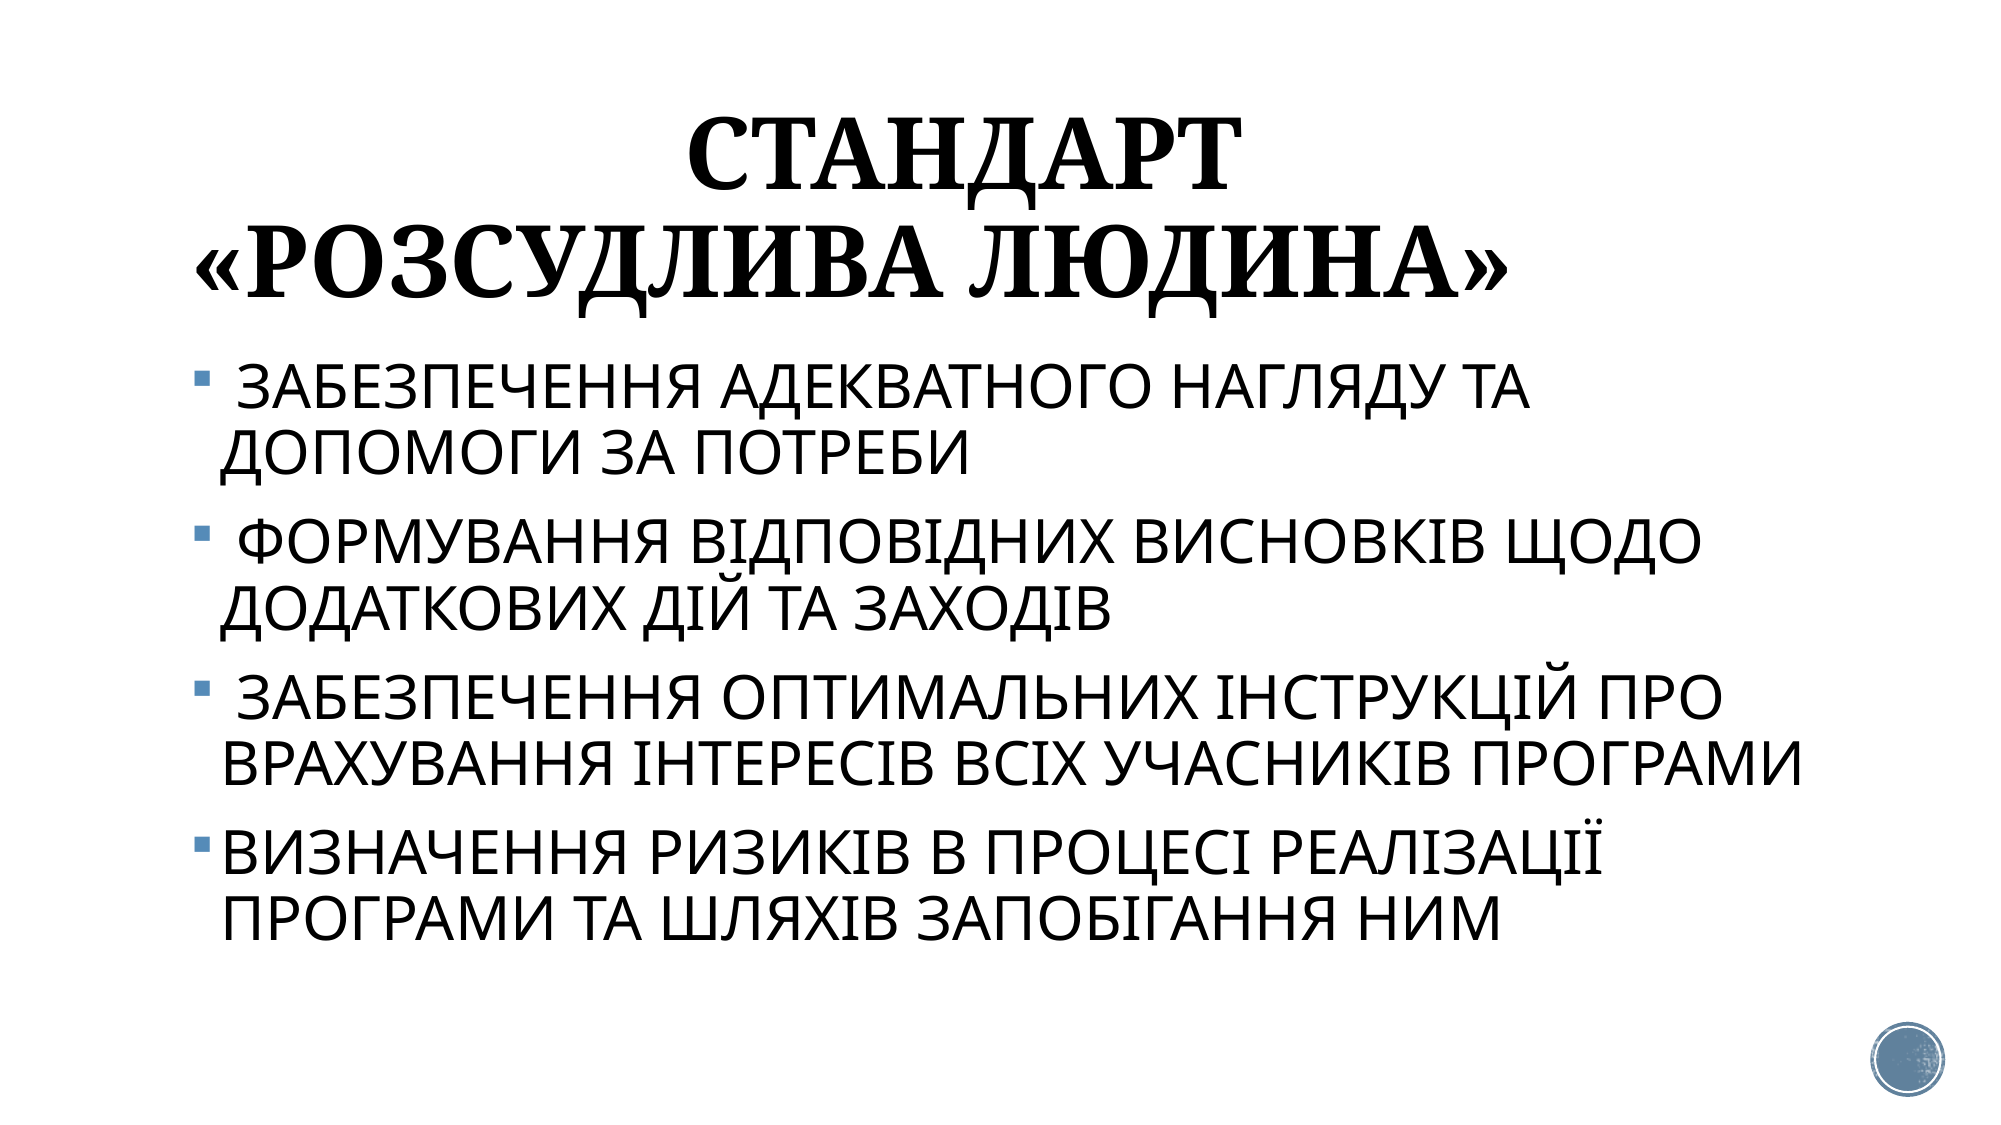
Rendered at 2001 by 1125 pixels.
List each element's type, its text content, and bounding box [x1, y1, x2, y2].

list ЗАБЕЗПЕЧЕННЯ АДЕКВАТНОГО НАГЛЯДУ ТА ДОПОМОГИ ЗА ПОТРЕБИ ФОРМУВАННЯ ВІДПОВІДНИХ ВИСНОВКІВ ЩОДО ДОДАТКОВИХ ДІЙ ТА ЗАХОДІВ ЗАБЕЗПЕЧЕННЯ ОПТИМАЛЬНИХ ІНСТРУКЦІЙ ПРО ВРАХУВАННЯ ІНТЕРЕСІВ ВСІХ УЧАСНИКІВ ПРОГРАМИ ВИЗНАЧЕННЯ РИЗИКІВ В ПРОЦЕСІ РЕАЛІЗАЦІЇ ПРОГРАМИ ТА ШЛЯХІВ ЗАПОБІГАННЯ НИМ [175, 348, 1826, 1013]
title СТАНДАРТ «РОЗСУДЛИВА ЛЮДИНА» [175, 79, 1826, 344]
